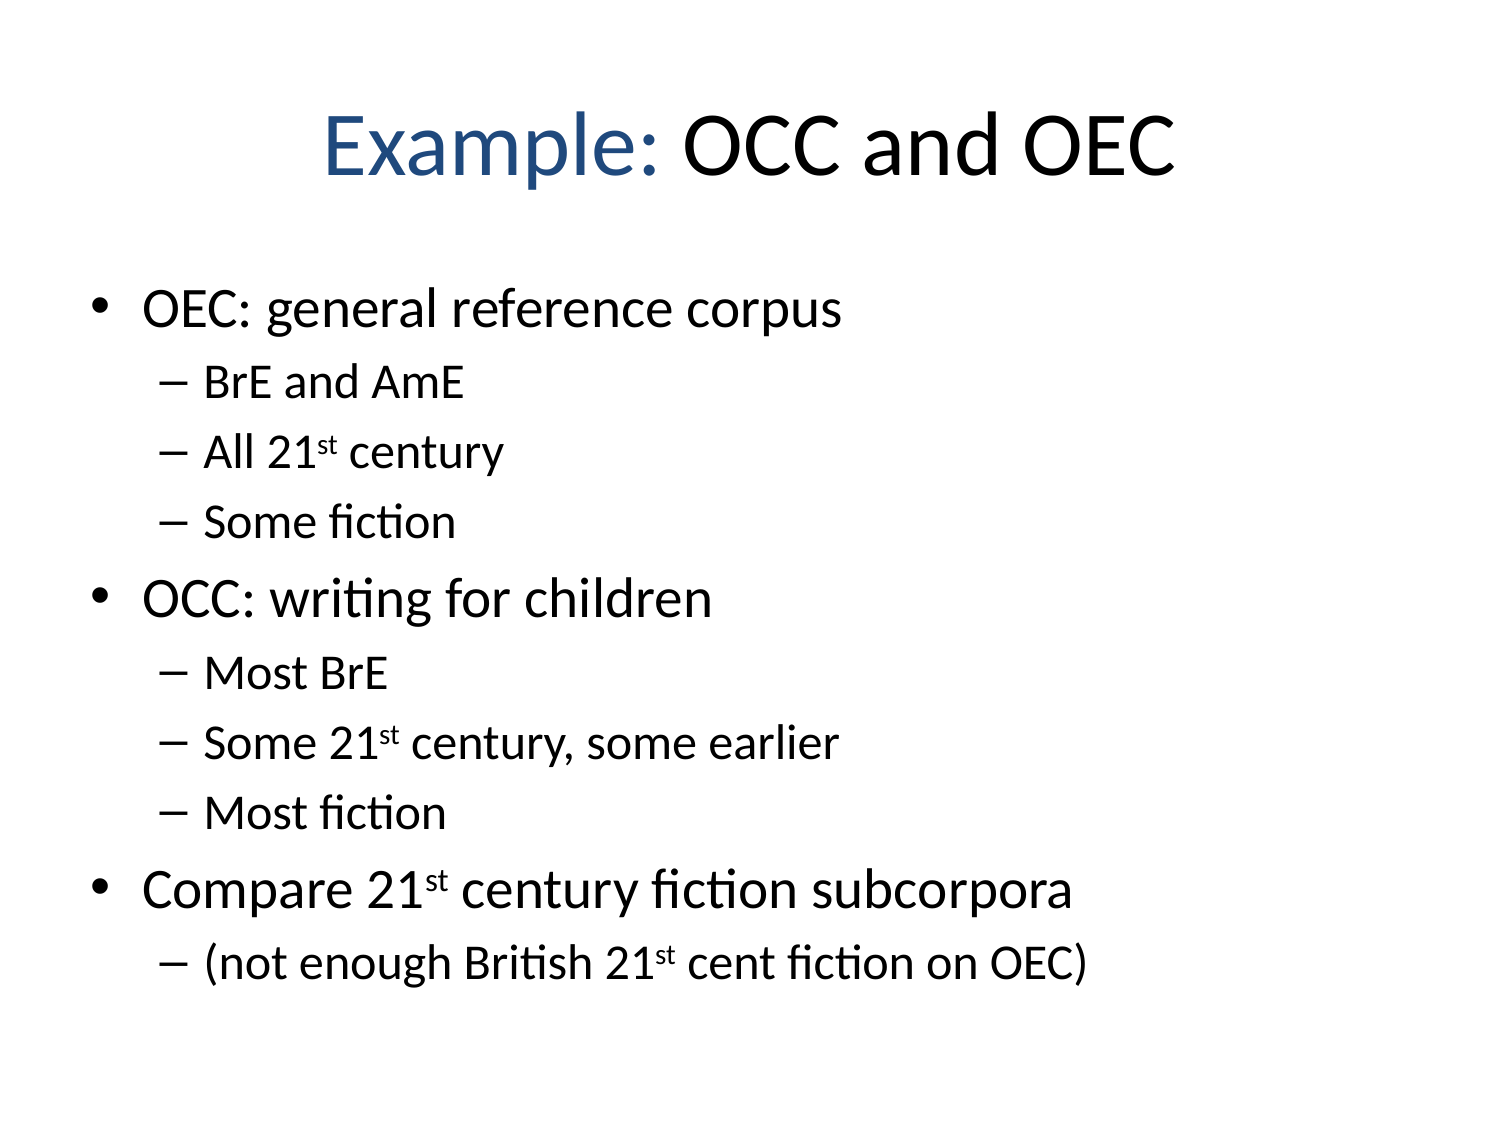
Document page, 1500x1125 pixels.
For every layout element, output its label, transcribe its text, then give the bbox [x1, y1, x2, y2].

list OEC: general reference corpus BrE and AmE All 21st century Some fiction OCC: writing for children Most BrE Some 21st century, some earlier Most fiction Compare 21st century fiction subcorpora (not enough British 21st cent fiction on OEC) [75, 262, 1425, 1005]
title Example: OCC and OEC [75, 45, 1425, 233]
